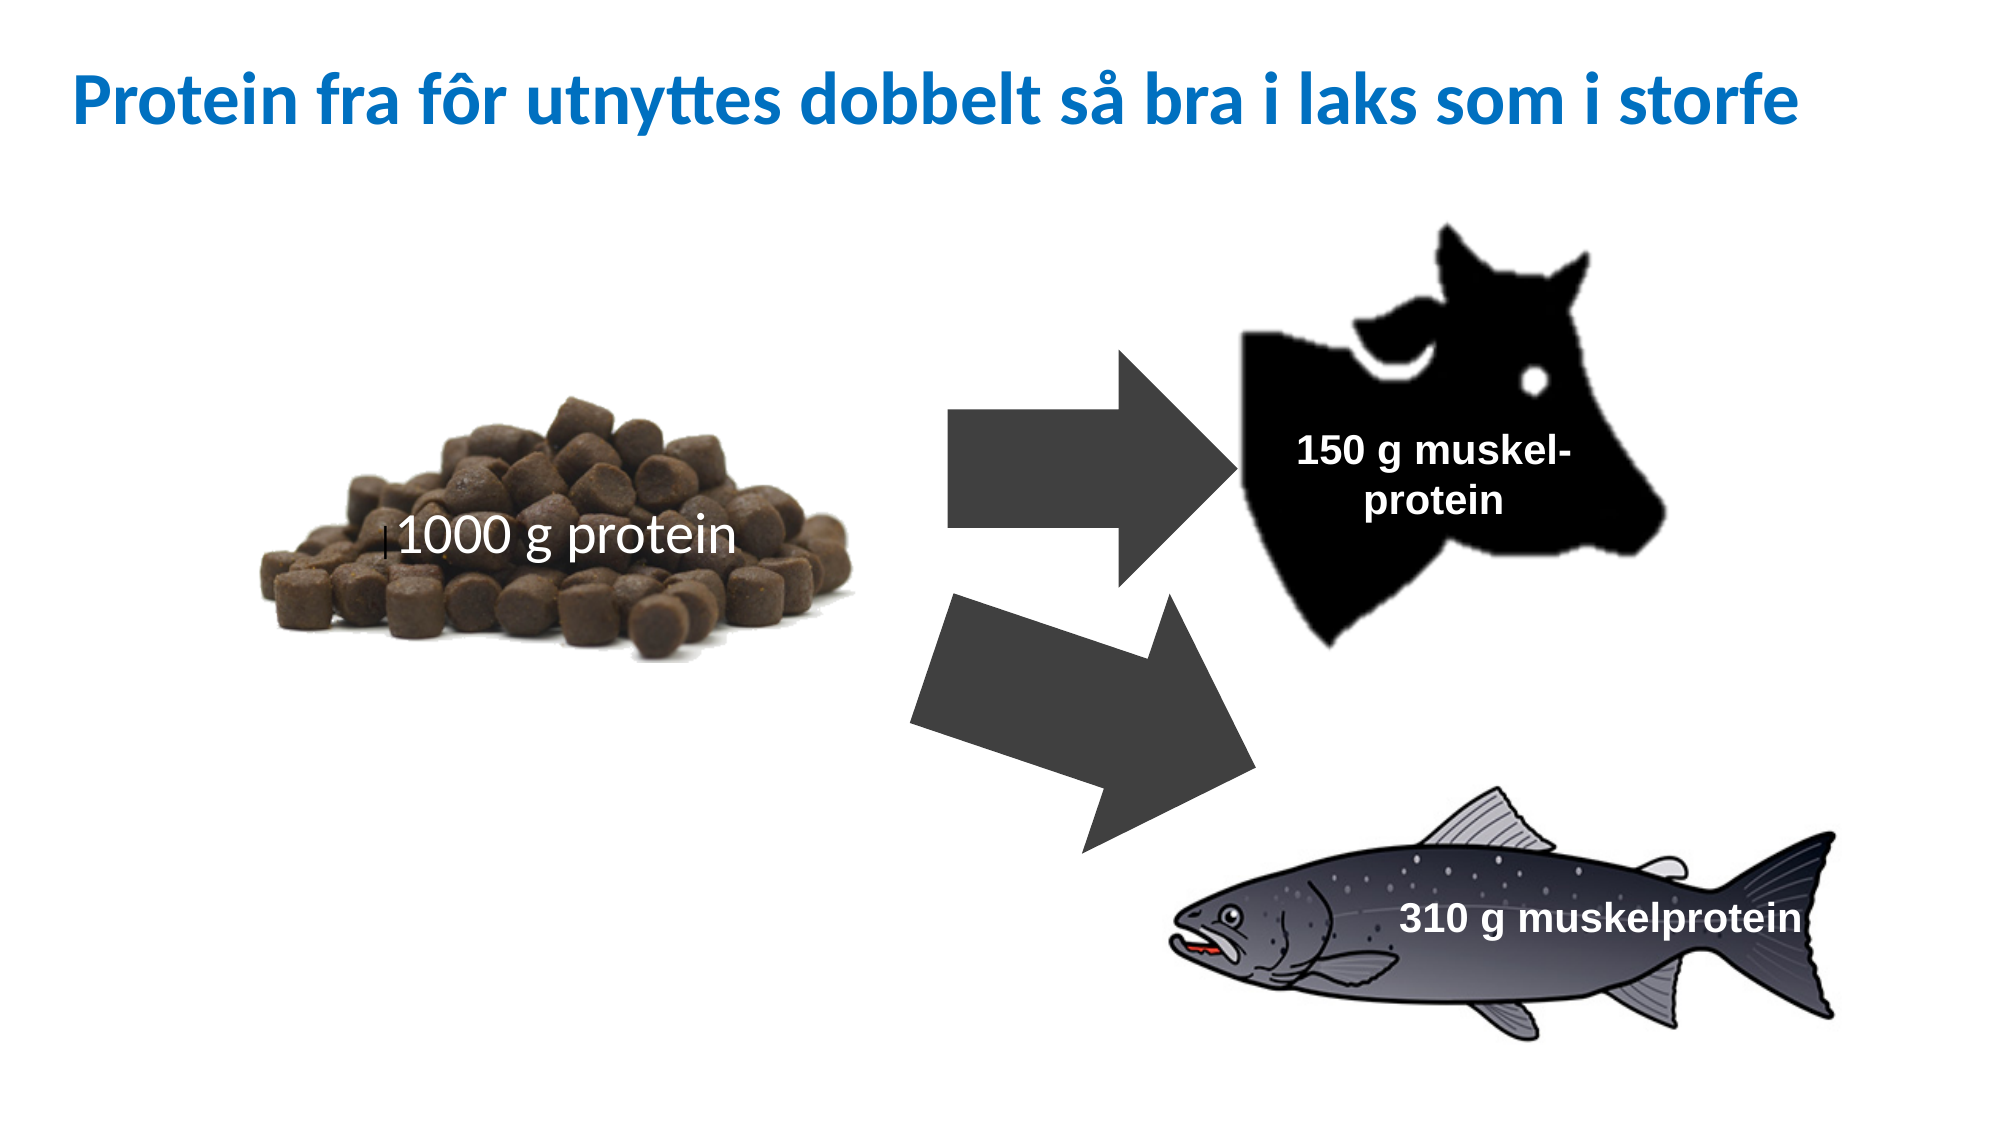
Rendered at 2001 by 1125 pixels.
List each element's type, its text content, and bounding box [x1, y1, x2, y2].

text_box Protein fra fôr utnyttes dobbelt så bra i laks som i storfe [57, 42, 2000, 148]
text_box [923, 577, 1883, 1085]
picture [180, 345, 870, 663]
picture [1183, 172, 1810, 708]
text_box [948, 351, 1183, 577]
